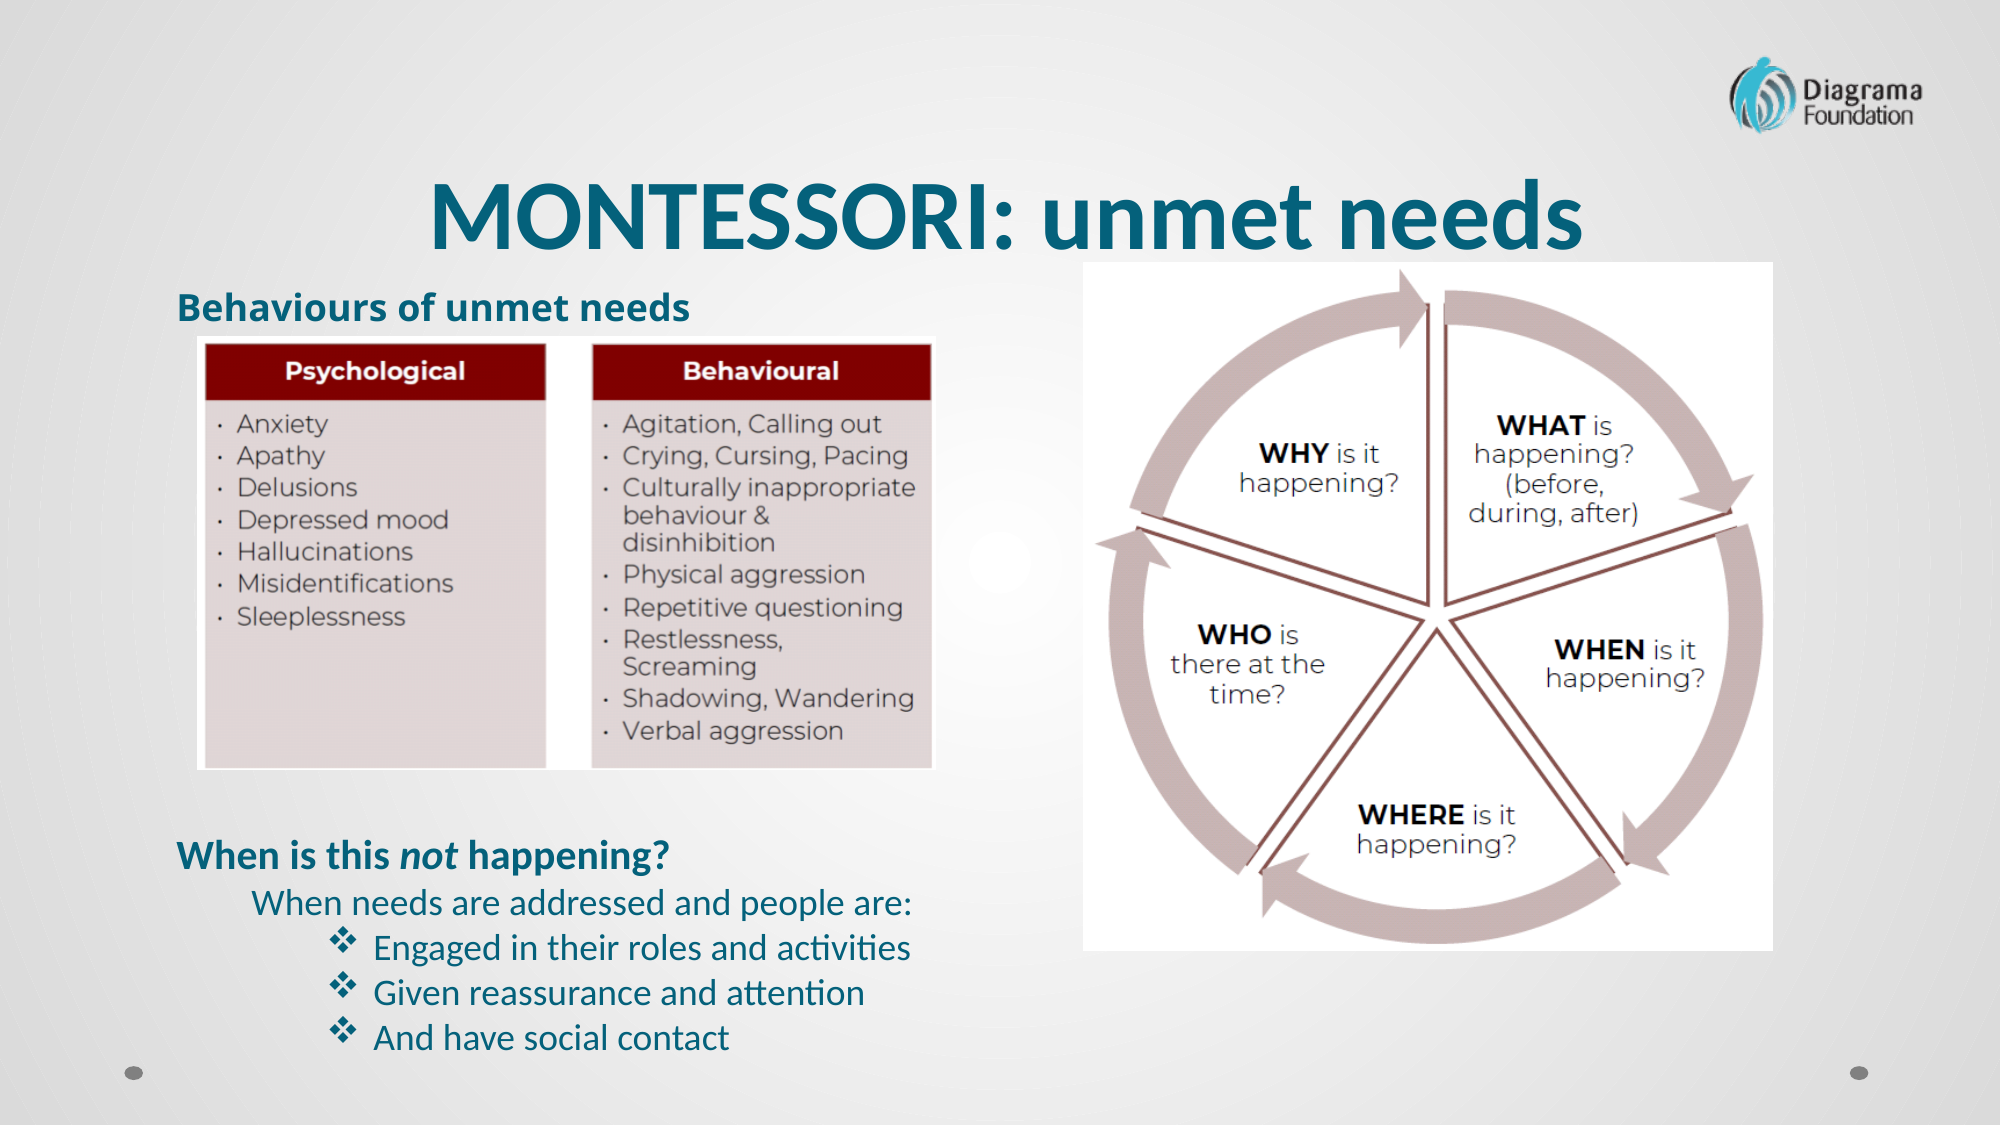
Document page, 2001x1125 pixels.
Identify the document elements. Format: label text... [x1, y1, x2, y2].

text_box When is this not happening? When needs are addressed and people are: Engaged in their roles and activities Given reassurance and attention And have social contact [161, 770, 1487, 1065]
picture [1082, 262, 1773, 951]
text_box Behaviours of unmet needs [161, 276, 972, 337]
title MONTESSORI: unmet needs [106, 14, 1907, 277]
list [197, 336, 937, 771]
picture [1723, 39, 1930, 146]
